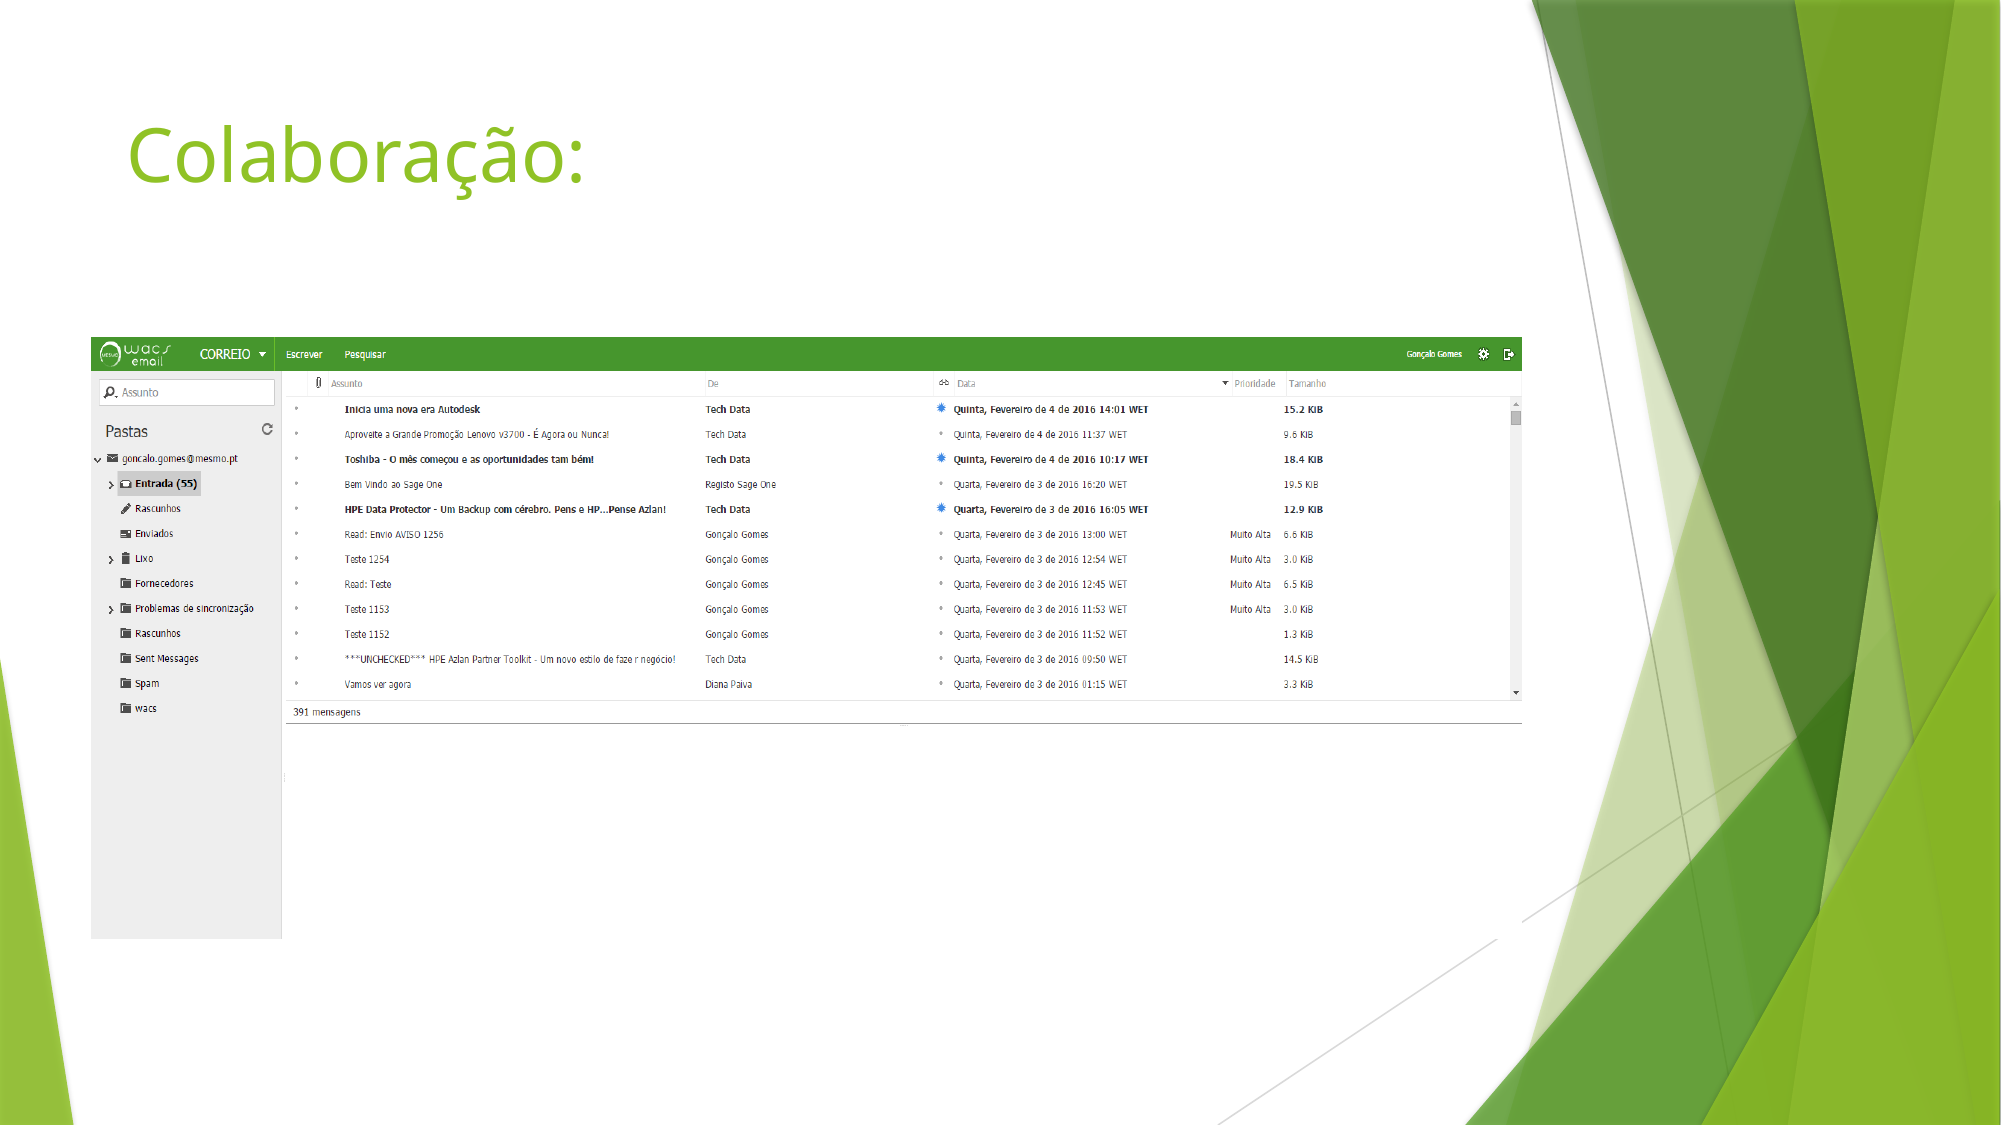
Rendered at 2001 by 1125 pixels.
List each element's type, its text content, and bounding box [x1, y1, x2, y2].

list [91, 337, 1522, 939]
title Colaboração: [111, 99, 1522, 317]
